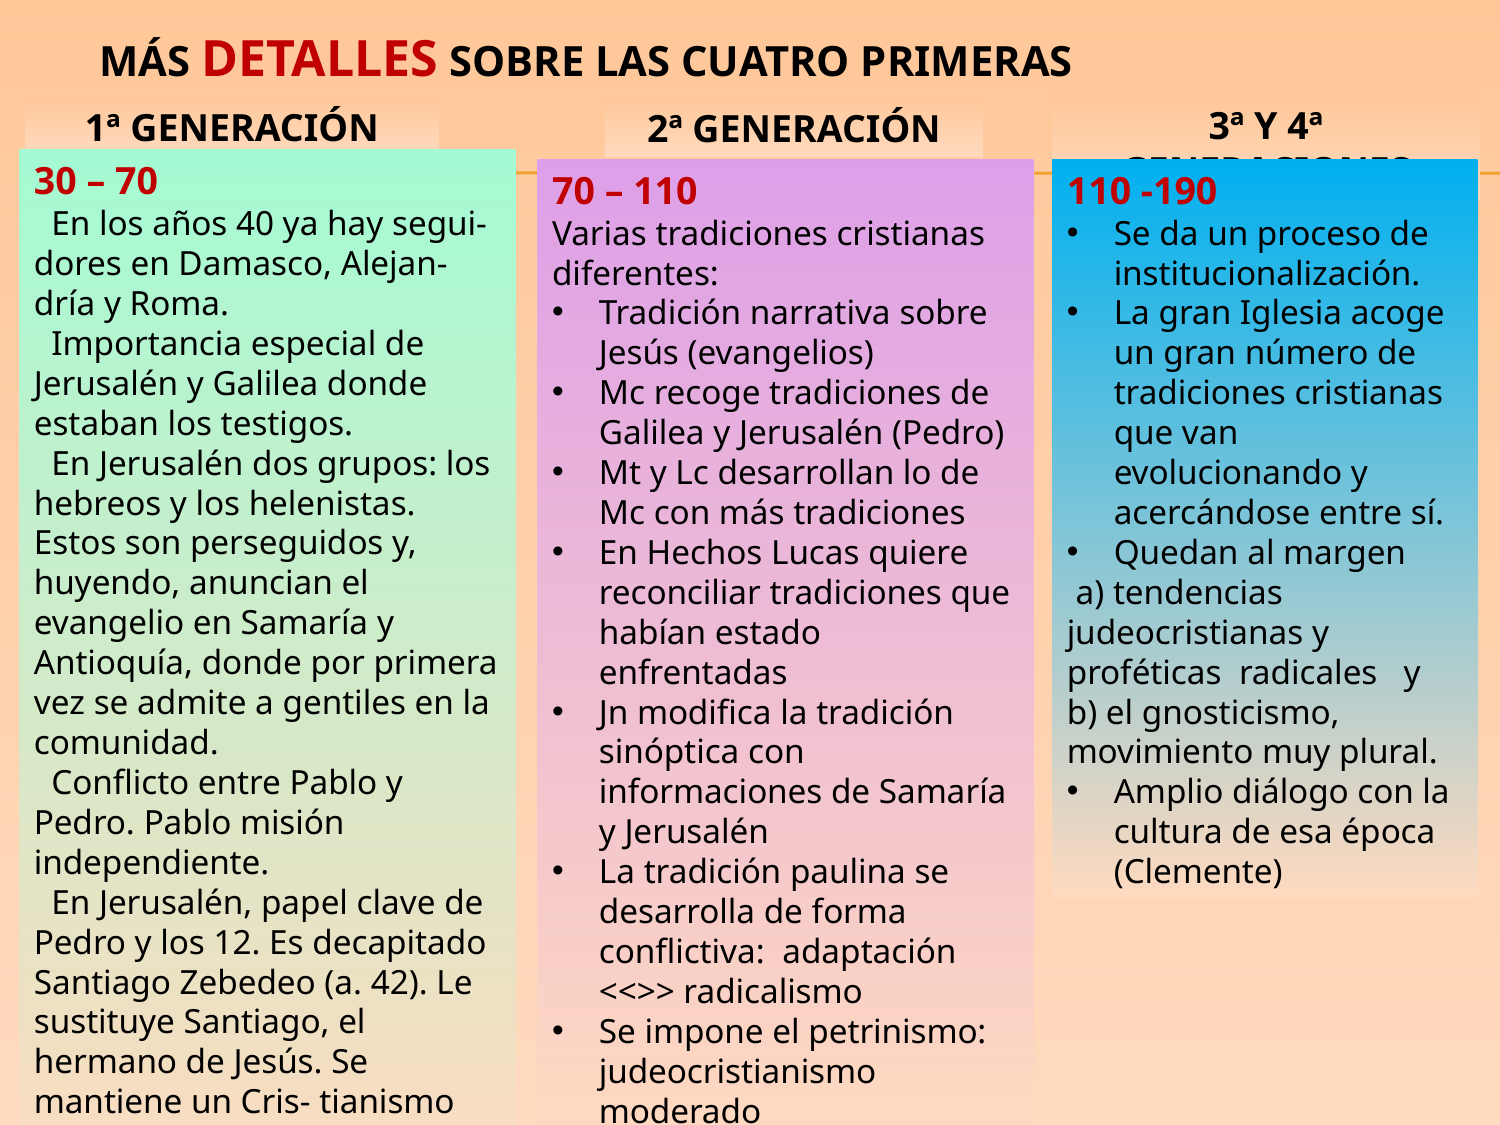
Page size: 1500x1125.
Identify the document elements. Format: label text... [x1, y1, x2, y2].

text_box 30 – 70 En los años 40 ya hay segui- dores en Damasco, Alejan- dría y Roma. Importancia especial de Jerusalén y Galilea donde estaban los testigos. En Jerusalén dos grupos: los hebreos y los helenistas. Estos son perseguidos y, huyendo, anuncian el evangelio en Samaría y Antioquía, donde por primera vez se admite a gentiles en la comunidad. Conflicto entre Pablo y Pedro. Pablo misión independiente. En Jerusalén, papel clave de Pedro y los 12. Es decapitado Santiago Zebedeo (a. 42). Le sustituye Santiago, el hermano de Jesús. Se mantiene un Cris- tianismo dinástico y estricta- mente judío. [19, 149, 516, 1125]
text_box 1ª GENERACIÓN [25, 96, 439, 149]
text_box 70 – 110 Varias tradiciones cristianas diferentes: Tradición narrativa sobre Jesús (evangelios) Mc recoge tradiciones de Galilea y Jerusalén (Pedro) Mt y Lc desarrollan lo de Mc con más tradiciones En Hechos Lucas quiere reconciliar tradiciones que habían estado enfrentadas Jn modifica la tradición sinóptica con informaciones de Samaría y Jerusalén La tradición paulina se desarrolla de forma conflictiva: adaptación <<>> radicalismo Se impone el petrinismo: judeocristianismo moderado [537, 159, 1034, 1125]
text_box MÁS DETALLES SOBRE LAS CUATRO PRIMERAS GENERACIONES [85, 19, 1408, 144]
text_box 3ª Y 4ª GENERACIONES [1052, 94, 1480, 200]
text_box 2ª GENERACIÓN [605, 97, 983, 157]
text_box 110 -190 Se da un proceso de institucionalización. La gran Iglesia acoge un gran número de tradiciones cristianas que van evolucionando y acercándose entre sí. Quedan al margen a) tendencias judeocristianas y proféticas radicales y b) el gnosticismo, movimiento muy plural. Amplio diálogo con la cultura de esa época (Clemente) [1052, 159, 1478, 898]
